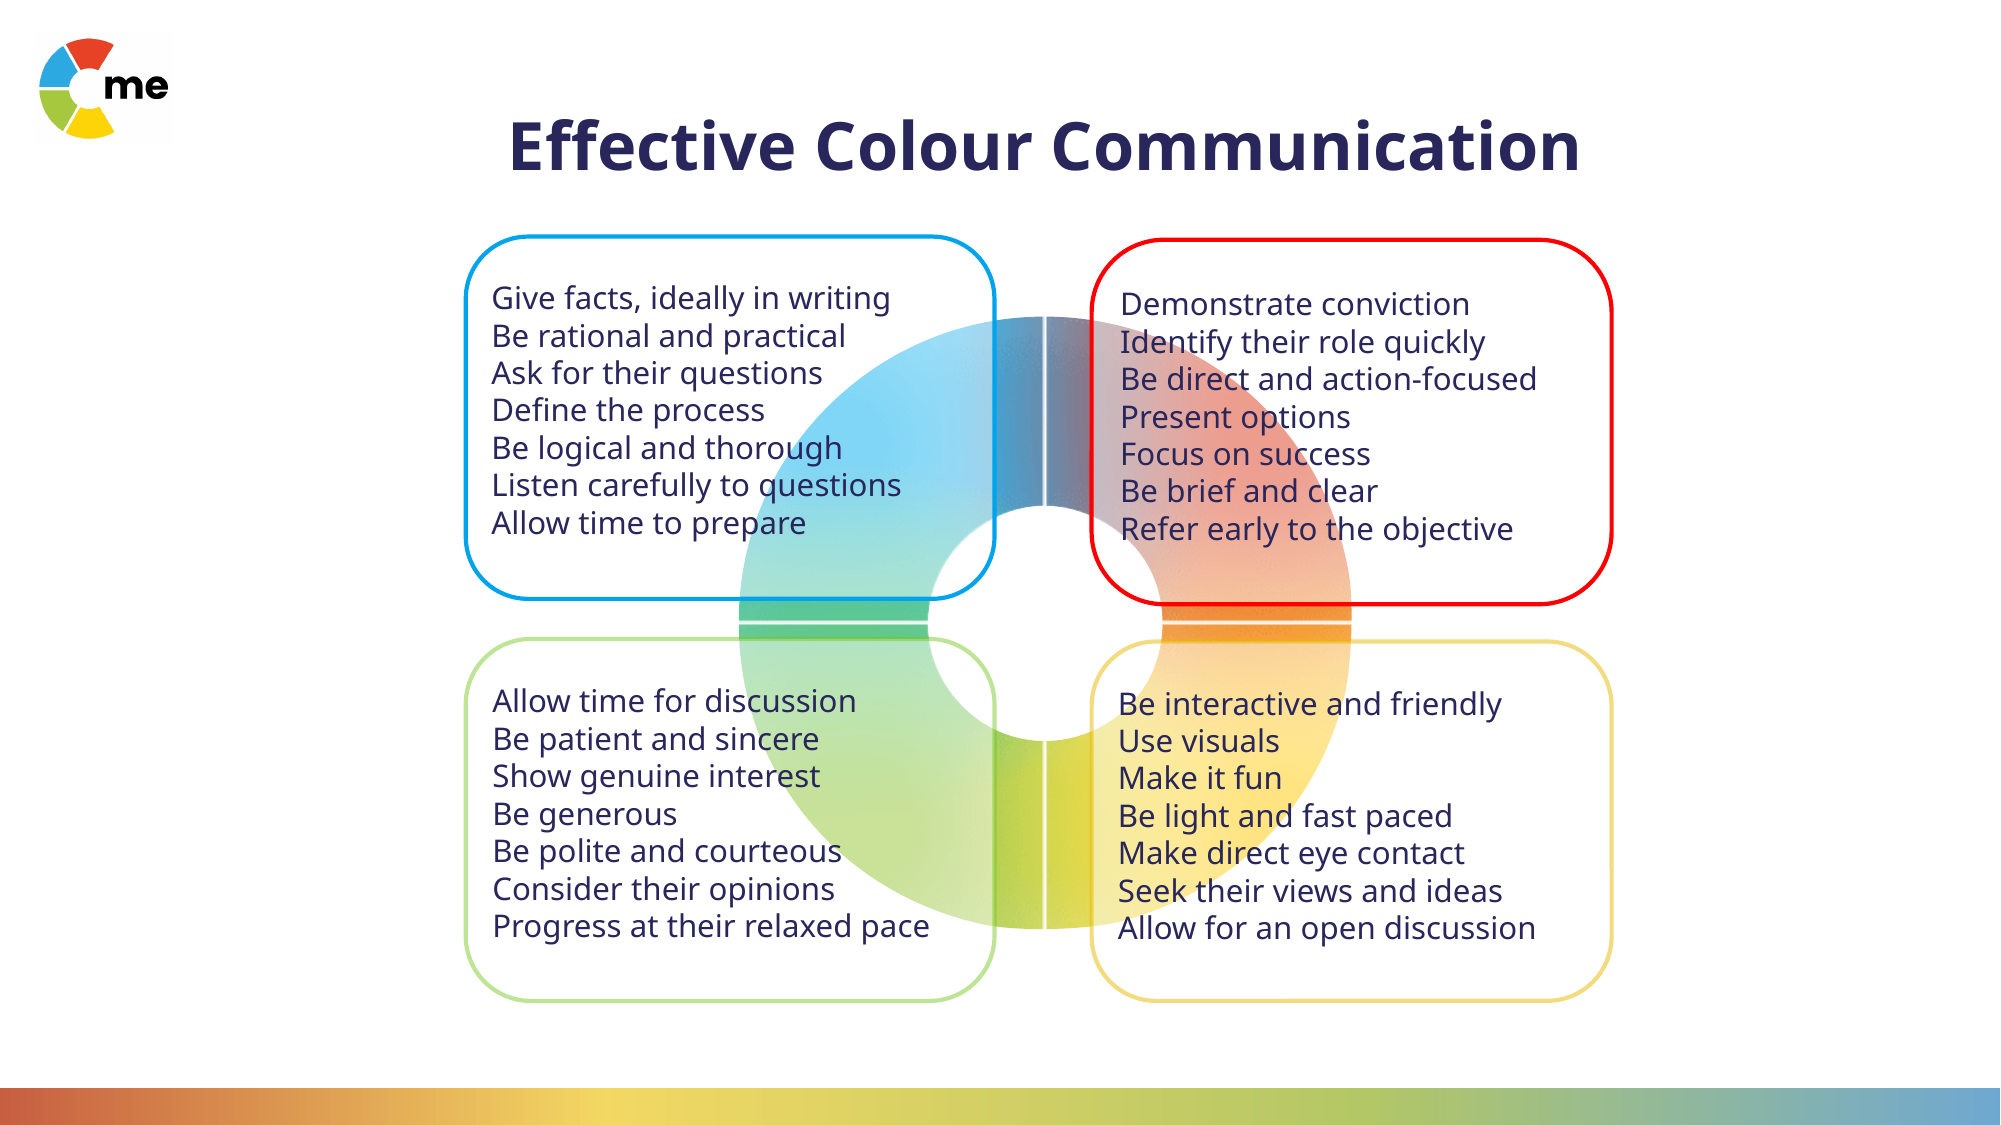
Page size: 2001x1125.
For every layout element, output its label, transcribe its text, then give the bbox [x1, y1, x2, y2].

picture [34, 33, 173, 144]
picture [0, 1088, 2000, 1125]
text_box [465, 236, 1612, 1001]
text_box Effective Colour Communication [468, 96, 1622, 192]
